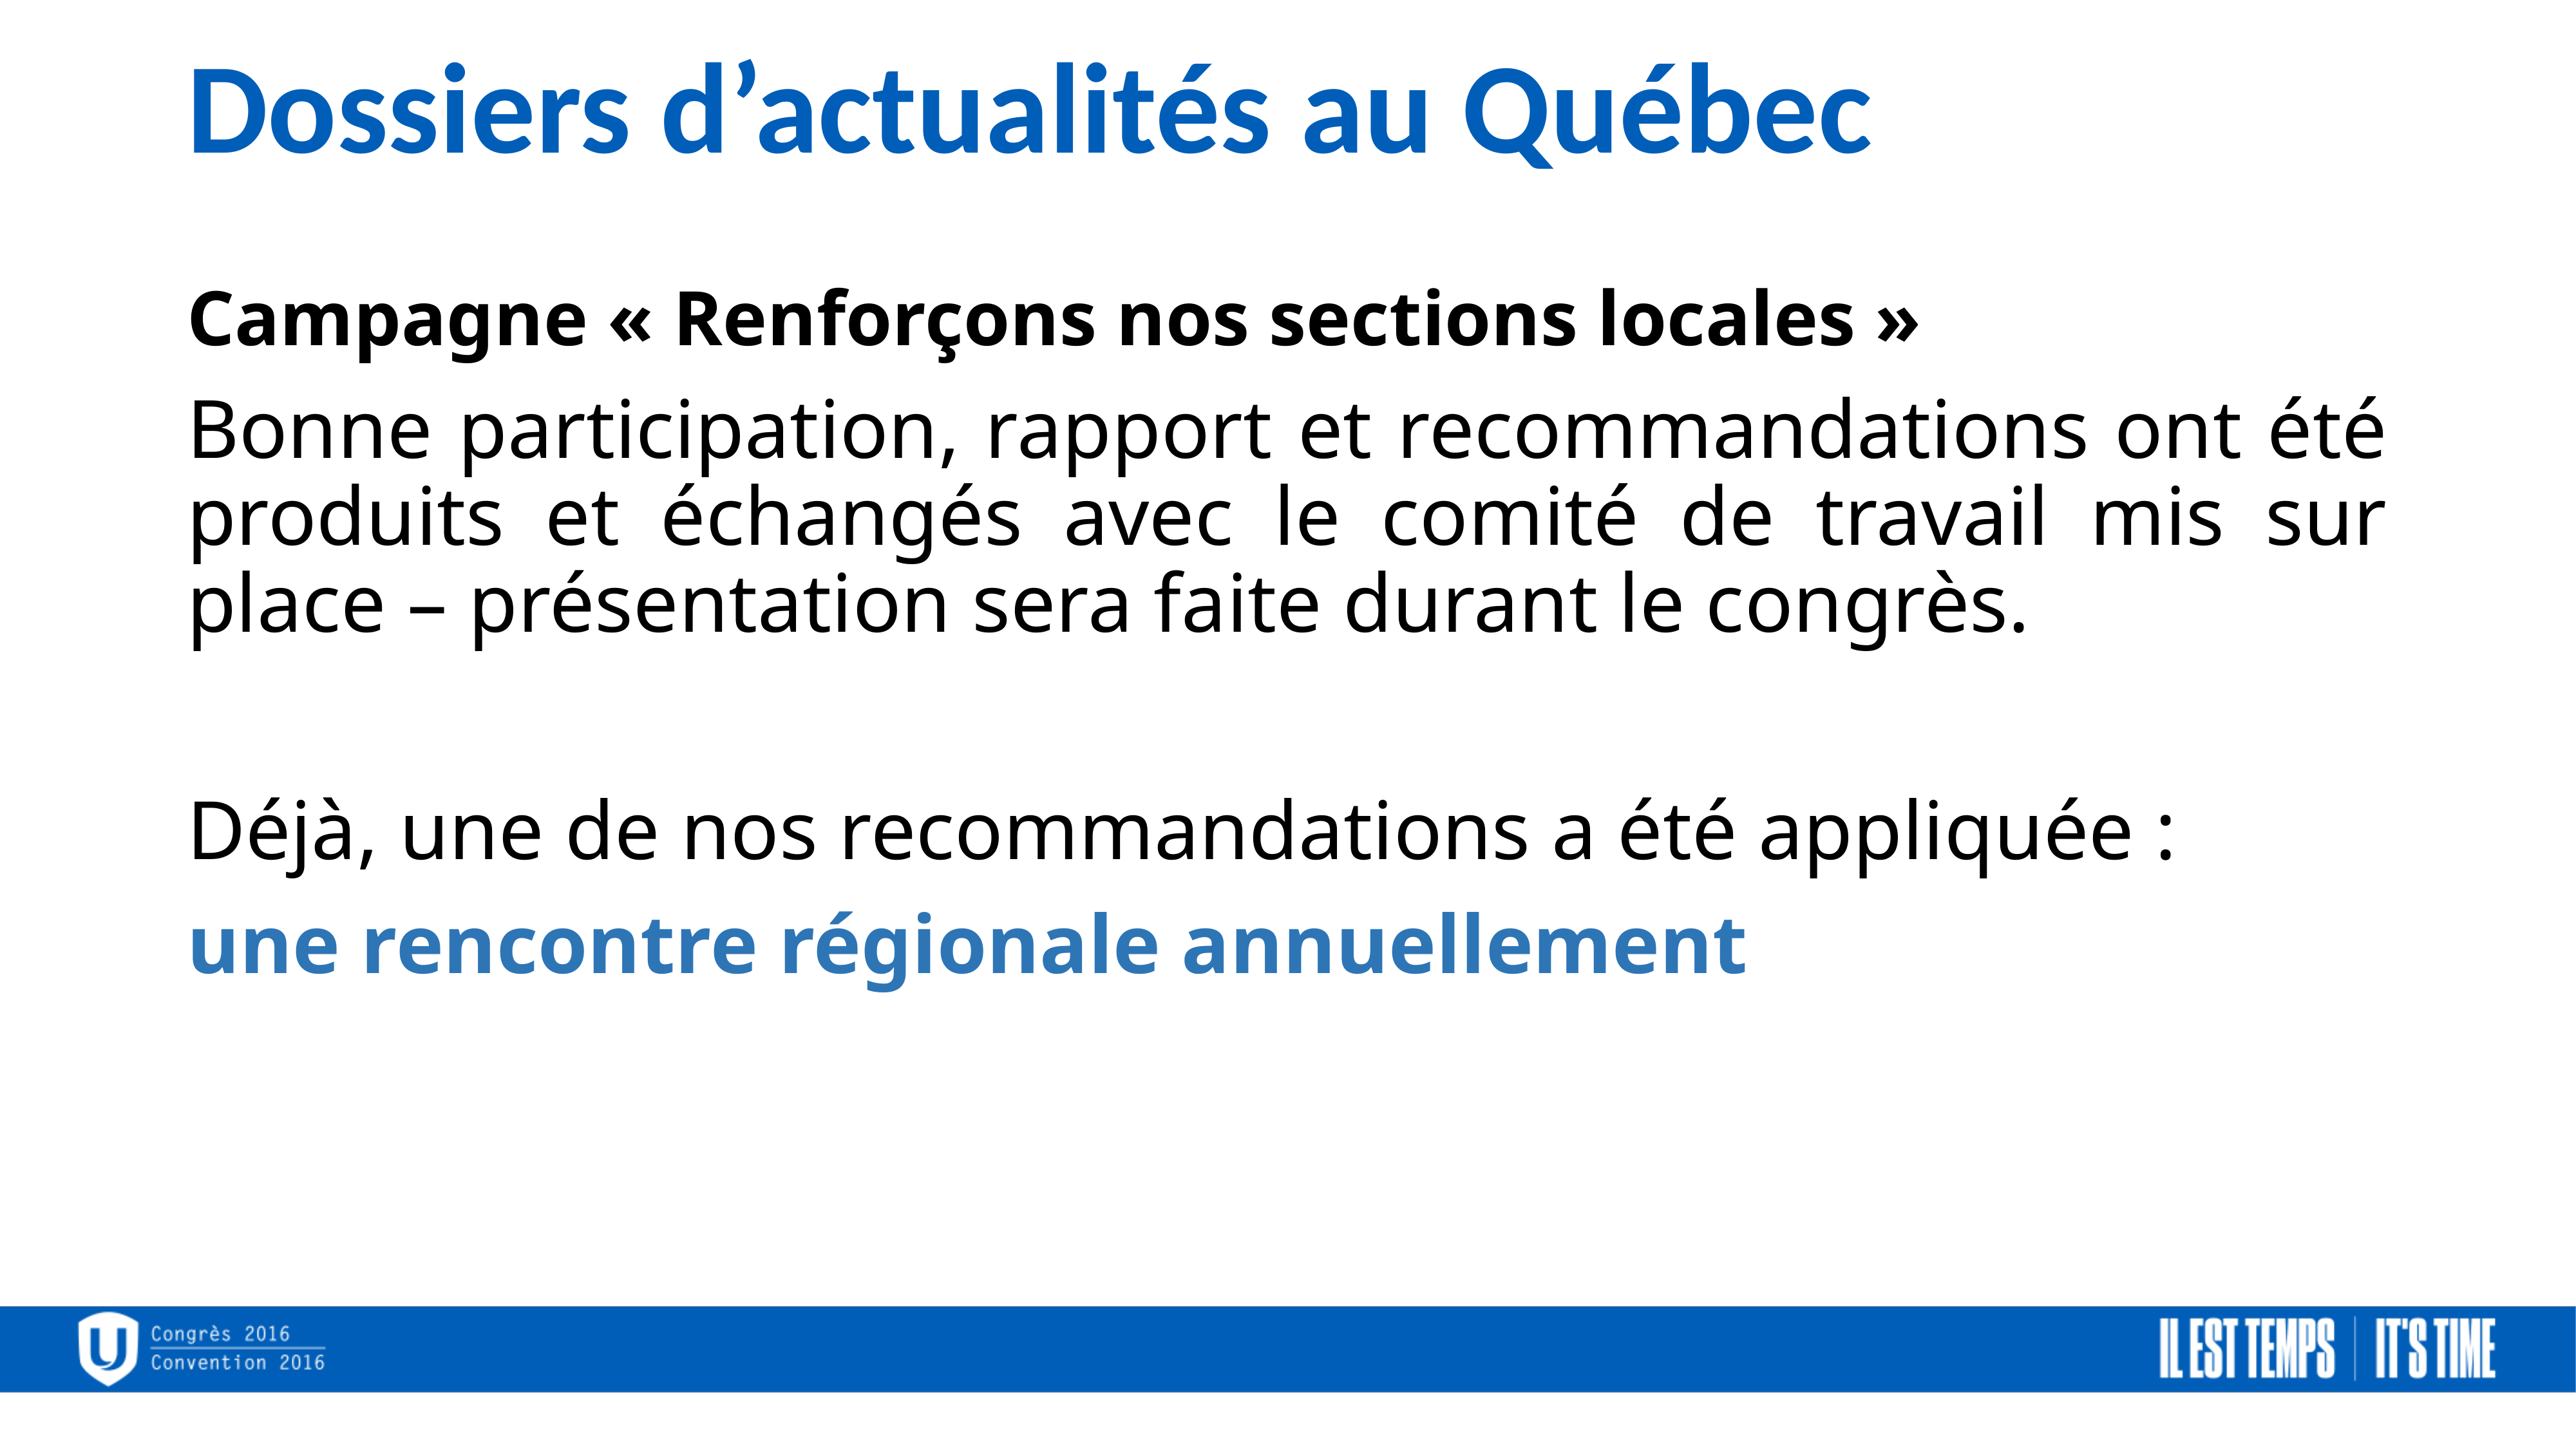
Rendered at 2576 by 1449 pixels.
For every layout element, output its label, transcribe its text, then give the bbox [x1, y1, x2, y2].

list Dossiers d’actualités au Québec Campagne « Renforçons nos sections locales » Bonne participation, rapport et recommandations ont été produits et échangés avec le comité de travail mis sur place – présentation sera faite durant le congrès. Déjà, une de nos recommandations a été appliquée : une rencontre régionale annuellement [176, 36, 2399, 1240]
picture [0, 0, 2576, 1449]
